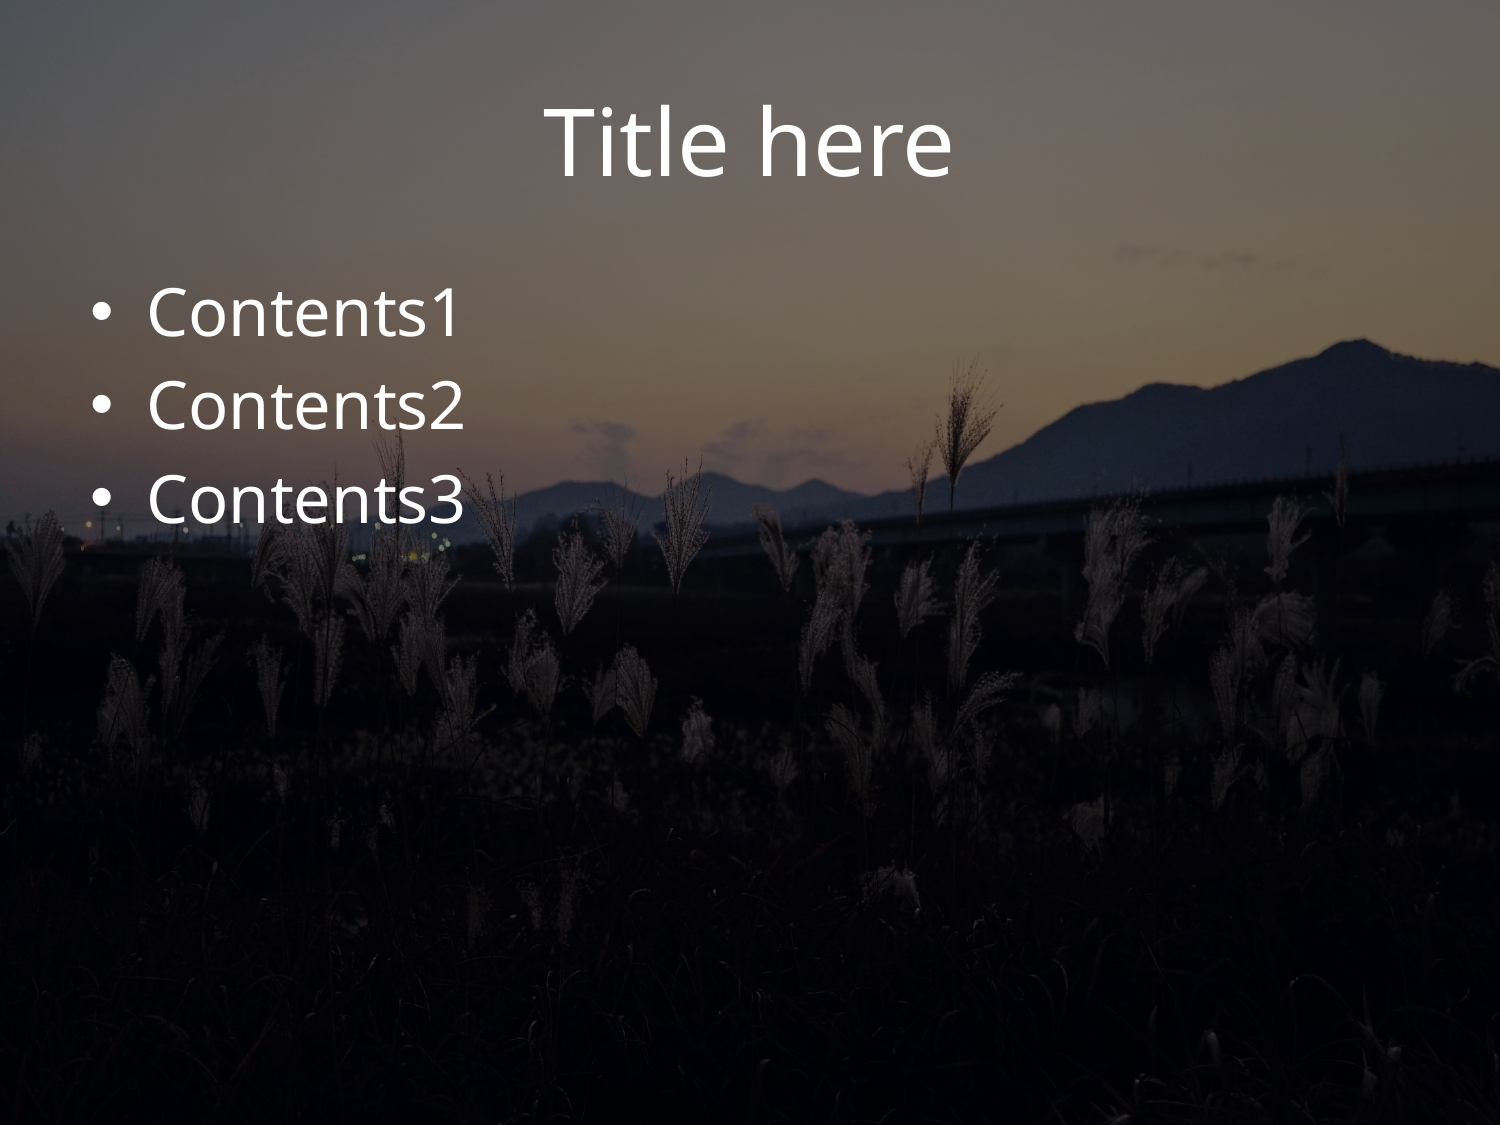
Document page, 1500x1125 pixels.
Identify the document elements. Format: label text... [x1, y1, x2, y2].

title Title here [75, 45, 1425, 233]
list Contents1 Contents2 Contents3 [75, 262, 1425, 1005]
text_box [0, 0, 1500, 1125]
